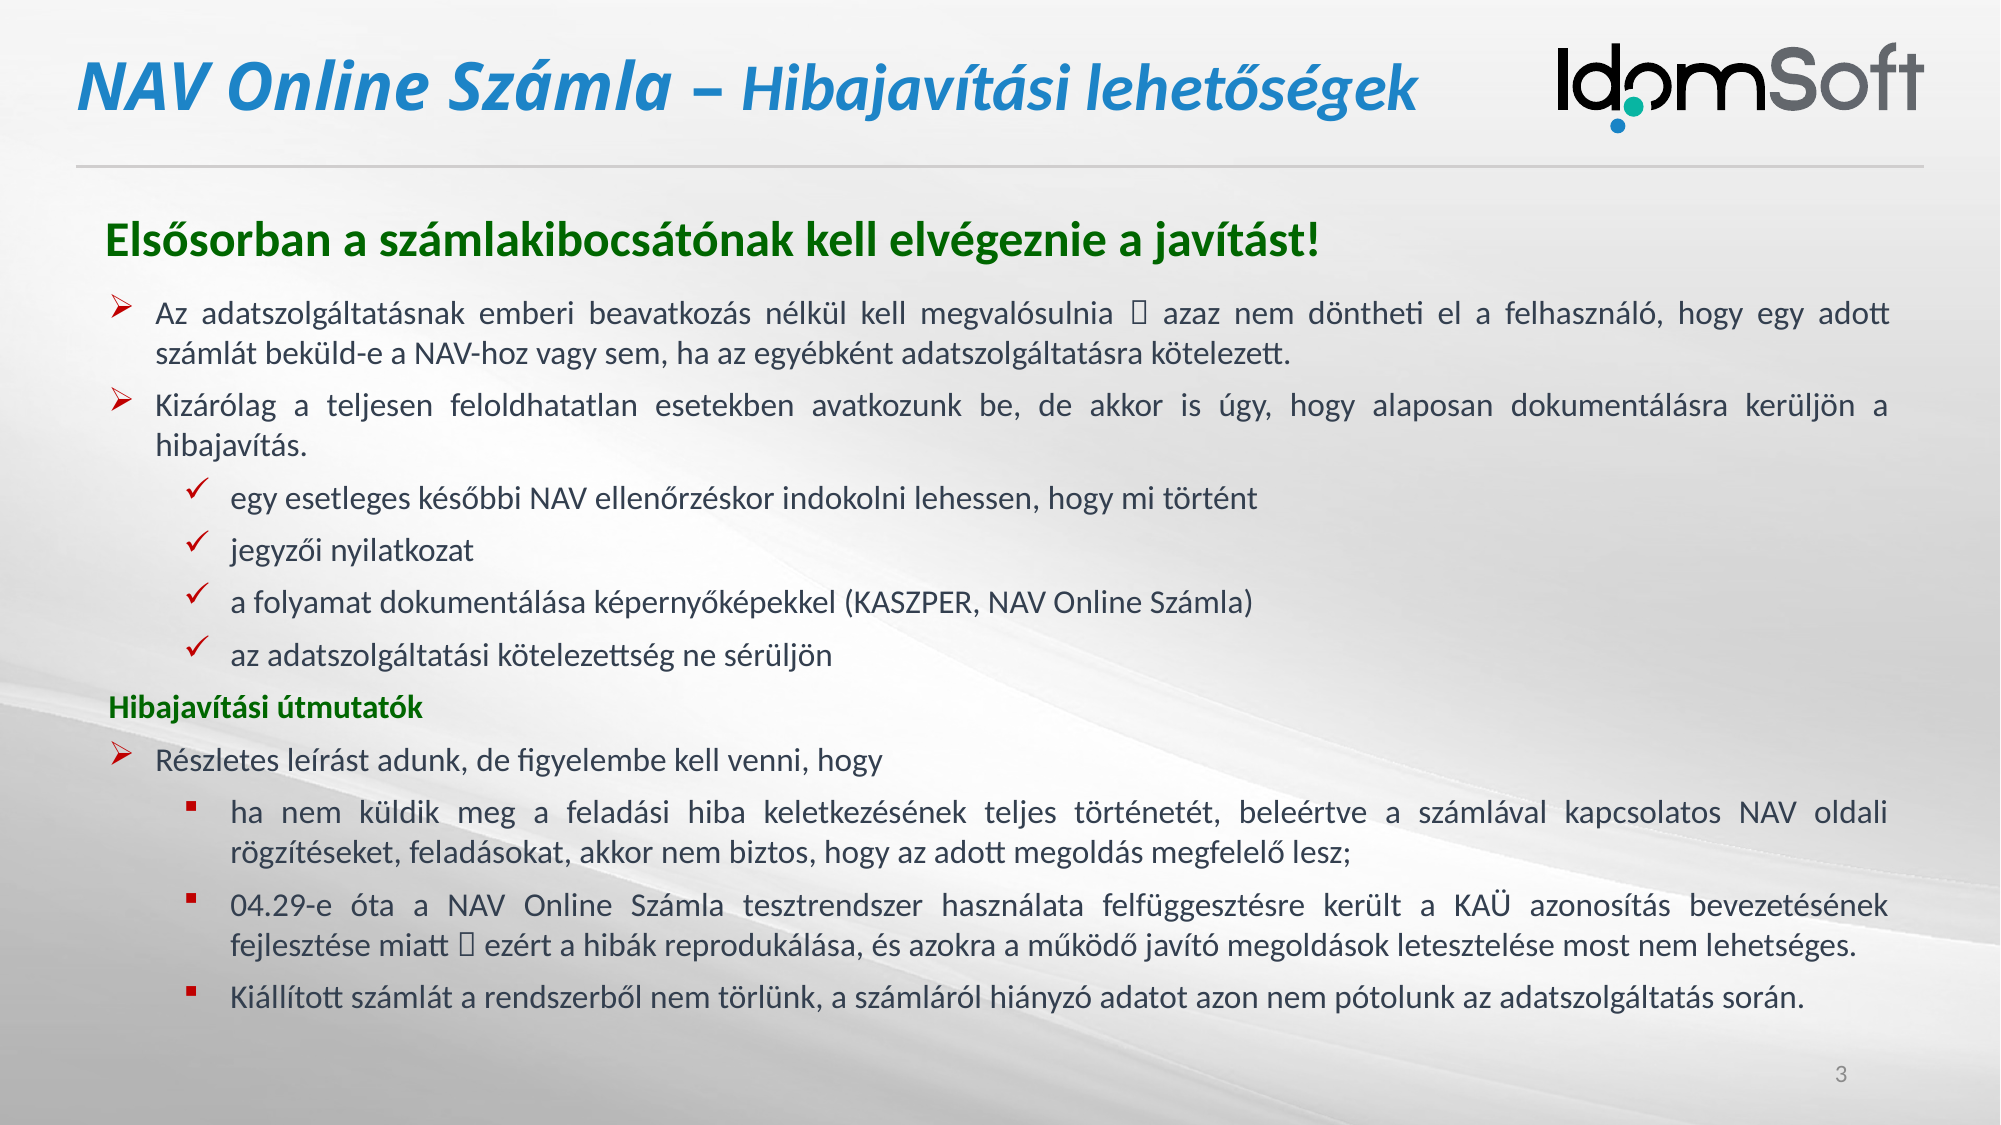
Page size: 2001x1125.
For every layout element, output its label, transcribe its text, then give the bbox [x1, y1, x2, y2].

picture [1557, 42, 1925, 134]
slide_number 3 [1412, 1042, 1863, 1103]
text_box Elsősorban a számlakibocsátónak kell elvégeznie a javítást! [90, 198, 1903, 274]
picture [0, 0, 2001, 1125]
text_box Az adatszolgáltatásnak emberi beavatkozás nélkül kell megvalósulnia  azaz nem döntheti el a felhasználó, hogy egy adott számlát beküld-e a NAV-hoz vagy sem, ha az egyébként adatszolgáltatásra kötelezett. Kizárólag a teljesen feloldhatatlan esetekben avatkozunk be, de akkor is úgy, hogy alaposan dokumentálásra kerüljön a hibajavítás. egy esetleges későbbi NAV ellenőrzéskor indokolni lehessen, hogy mi történt jegyzői nyilatkozat a folyamat dokumentálása képernyőképekkel (KASZPER, NAV Online Számla) az adatszolgáltatási kötelezettség ne sérüljön Hibajavítási útmutatók Részletes leírást adunk, de figyelembe kell venni, hogy ha nem küldik meg a feladási hiba keletkezésének teljes történetét, beleértve a számlával kapcsolatos NAV oldali rögzítéseket, feladásokat, akkor nem biztos, hogy az adott megoldás megfelelő lesz; 04.29-e óta a NAV Online Számla tesztrendszer használata felfüggesztésre került a KAÜ azonosítás bevezetésének fejlesztése miatt  ezért a hibák reprodukálása, és azokra a működő javító megoldások letesztelése most nem lehetséges. Kiállított számlát a rendszerből nem törlünk, a számláról hiányzó adatot azon nem pótolunk az adatszolgáltatás során. [93, 283, 1907, 1023]
title NAV Online Számla – Hibajavítási lehetőségek [0, 0, 2000, 167]
